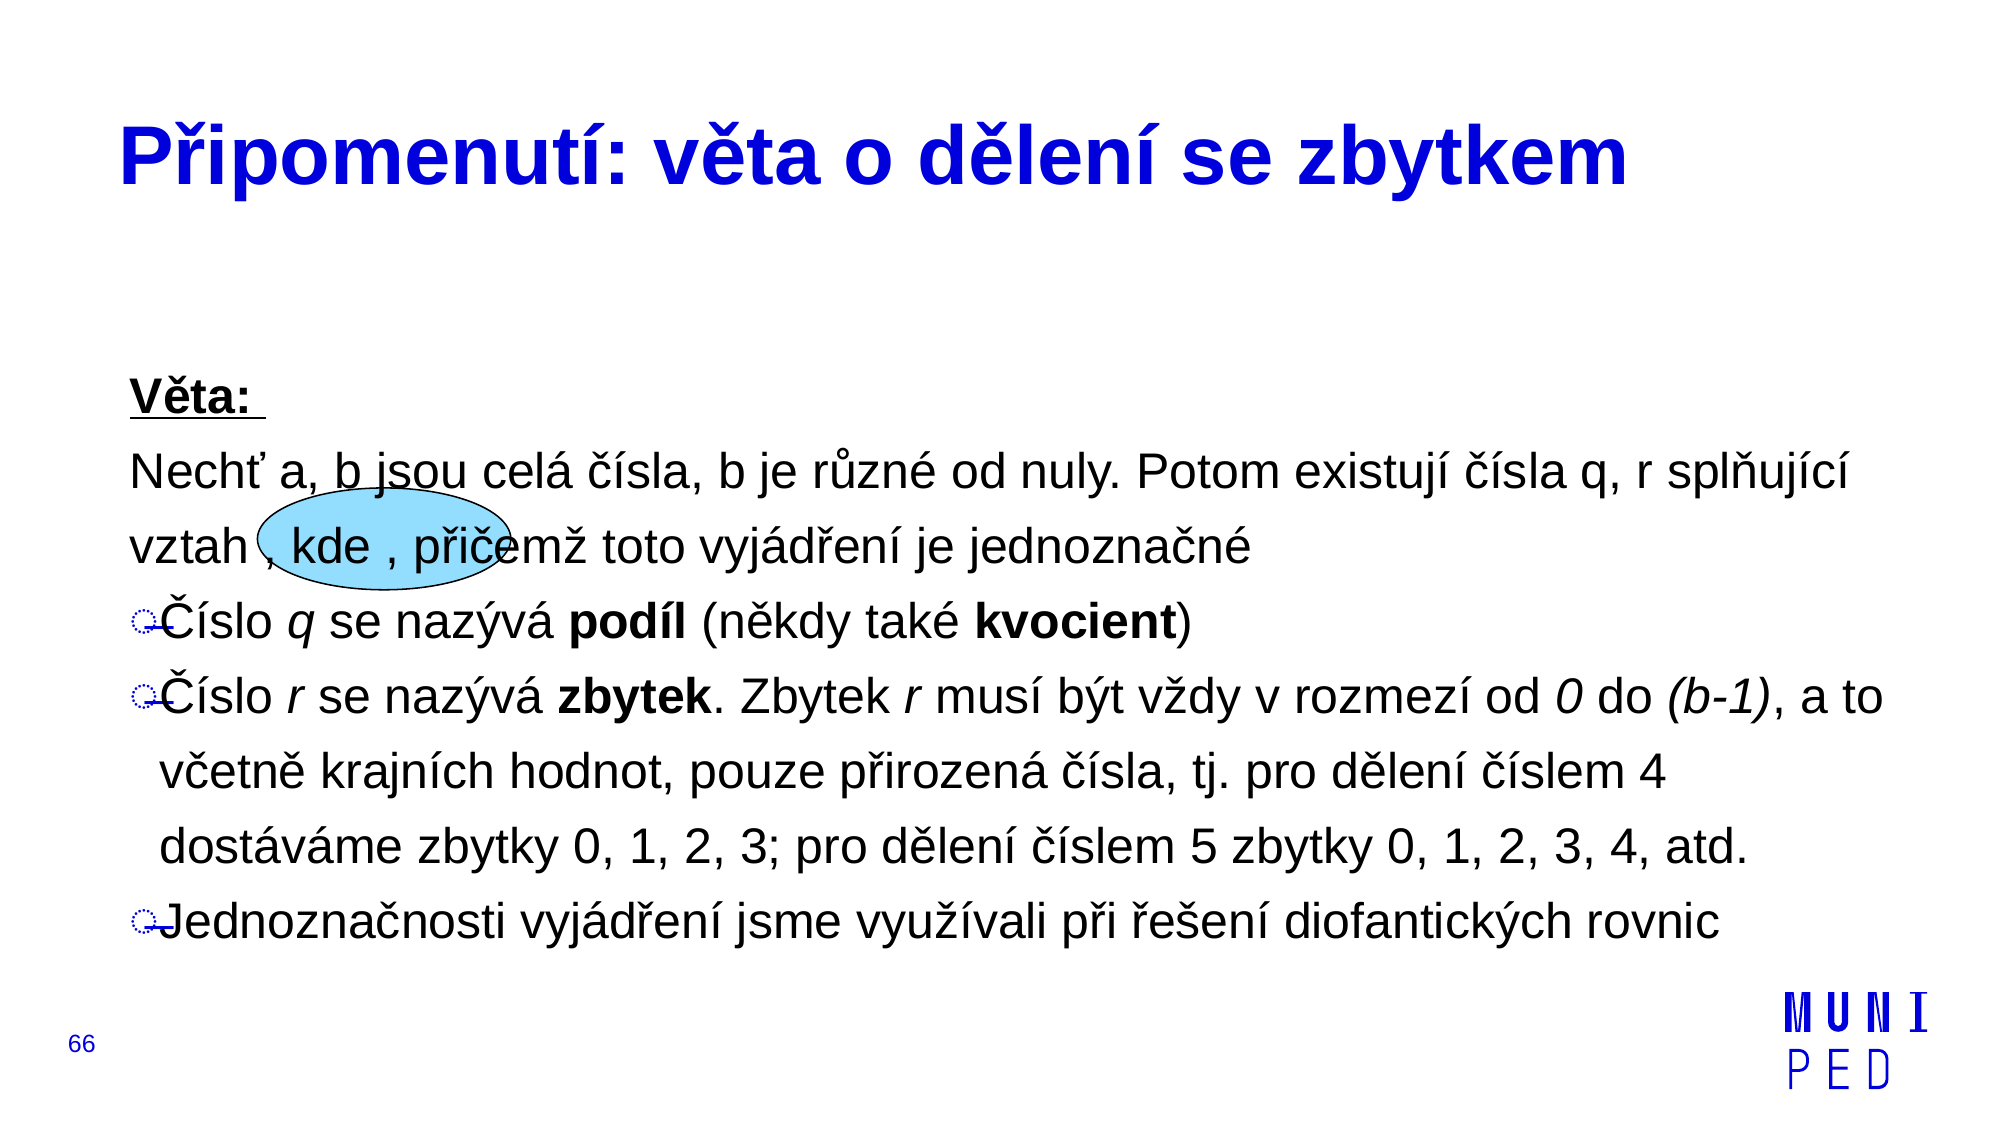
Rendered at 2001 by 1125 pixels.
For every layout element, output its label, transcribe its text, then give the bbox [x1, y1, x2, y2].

title Připomenutí: věta o dělení se zbytkem [118, 118, 1883, 217]
text_box [257, 487, 511, 590]
slide_number 66 [67, 1021, 110, 1063]
